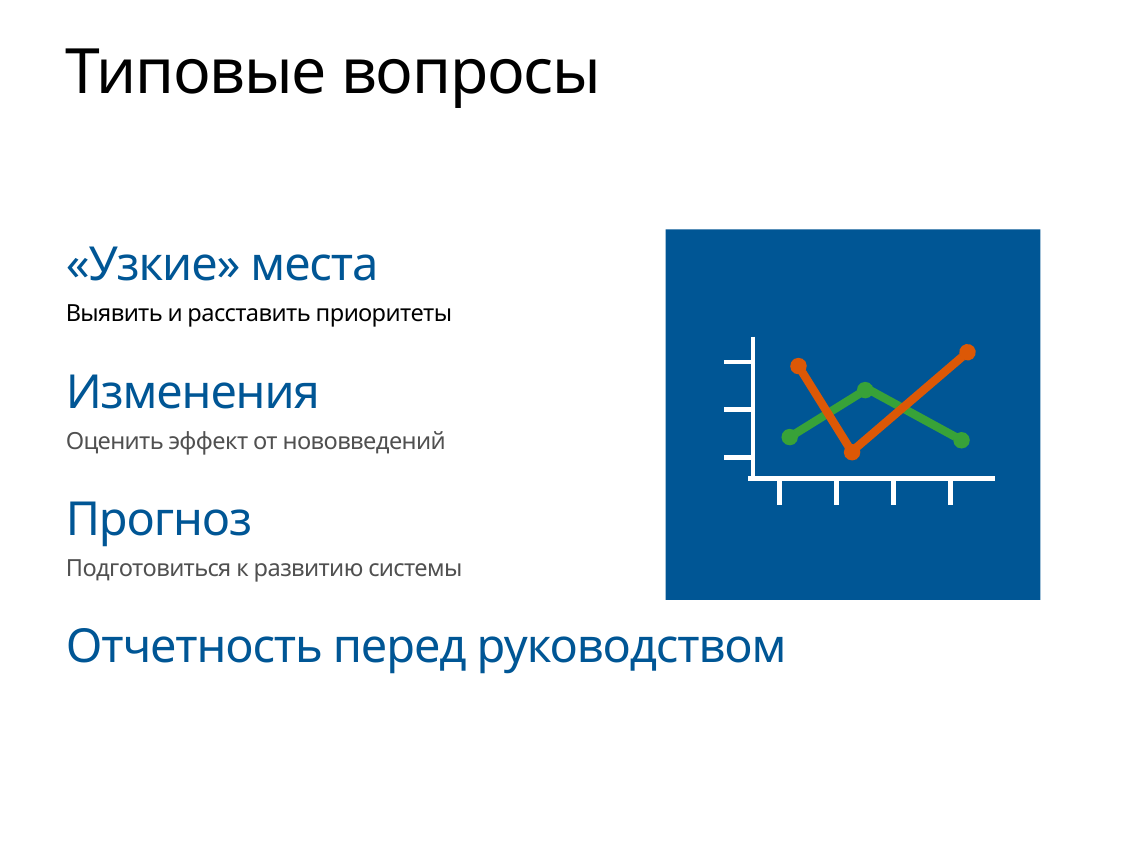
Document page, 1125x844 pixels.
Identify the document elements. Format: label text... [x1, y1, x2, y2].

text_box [723, 336, 996, 506]
title Типовые вопросы [47, 28, 1077, 122]
list «Узкие» места Выявить и расставить приоритеты Изменения Оценить эффект от нововведений Прогноз Подготовиться к развитию системы Отчетность перед руководством [48, 229, 1077, 785]
